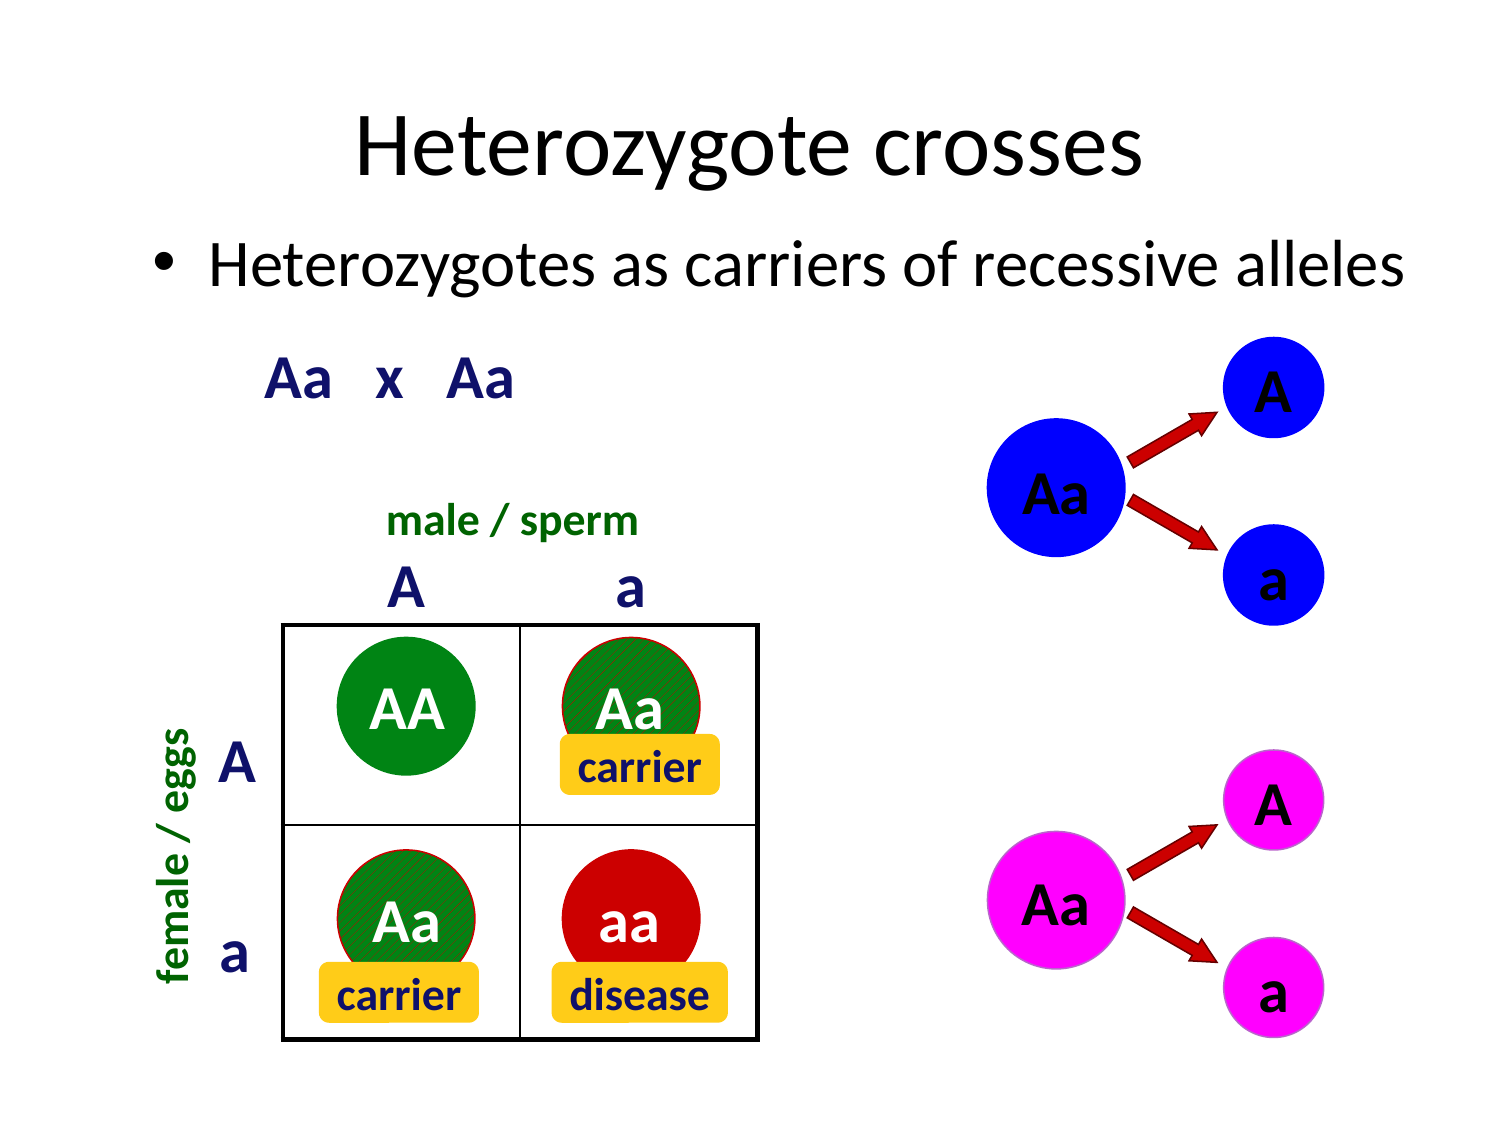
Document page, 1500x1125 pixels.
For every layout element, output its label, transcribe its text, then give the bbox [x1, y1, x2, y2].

text_box Aa x Aa [249, 338, 788, 425]
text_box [1123, 749, 1324, 1038]
title Heterozygote crosses [75, 45, 1425, 233]
table_cell [285, 826, 519, 1037]
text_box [987, 418, 1118, 557]
text_box disease [551, 961, 728, 1023]
table_cell [521, 826, 755, 1037]
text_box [357, 481, 669, 628]
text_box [562, 637, 701, 776]
text_box carrier [559, 733, 720, 795]
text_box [562, 849, 701, 988]
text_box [987, 831, 1118, 970]
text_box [337, 849, 476, 988]
text_box carrier [318, 961, 479, 1023]
table_header [285, 627, 519, 824]
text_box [1123, 337, 1324, 626]
table_header [521, 627, 755, 824]
list Heterozygotes as carriers of recessive alleles [137, 212, 1450, 338]
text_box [337, 637, 476, 776]
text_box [134, 695, 276, 1017]
